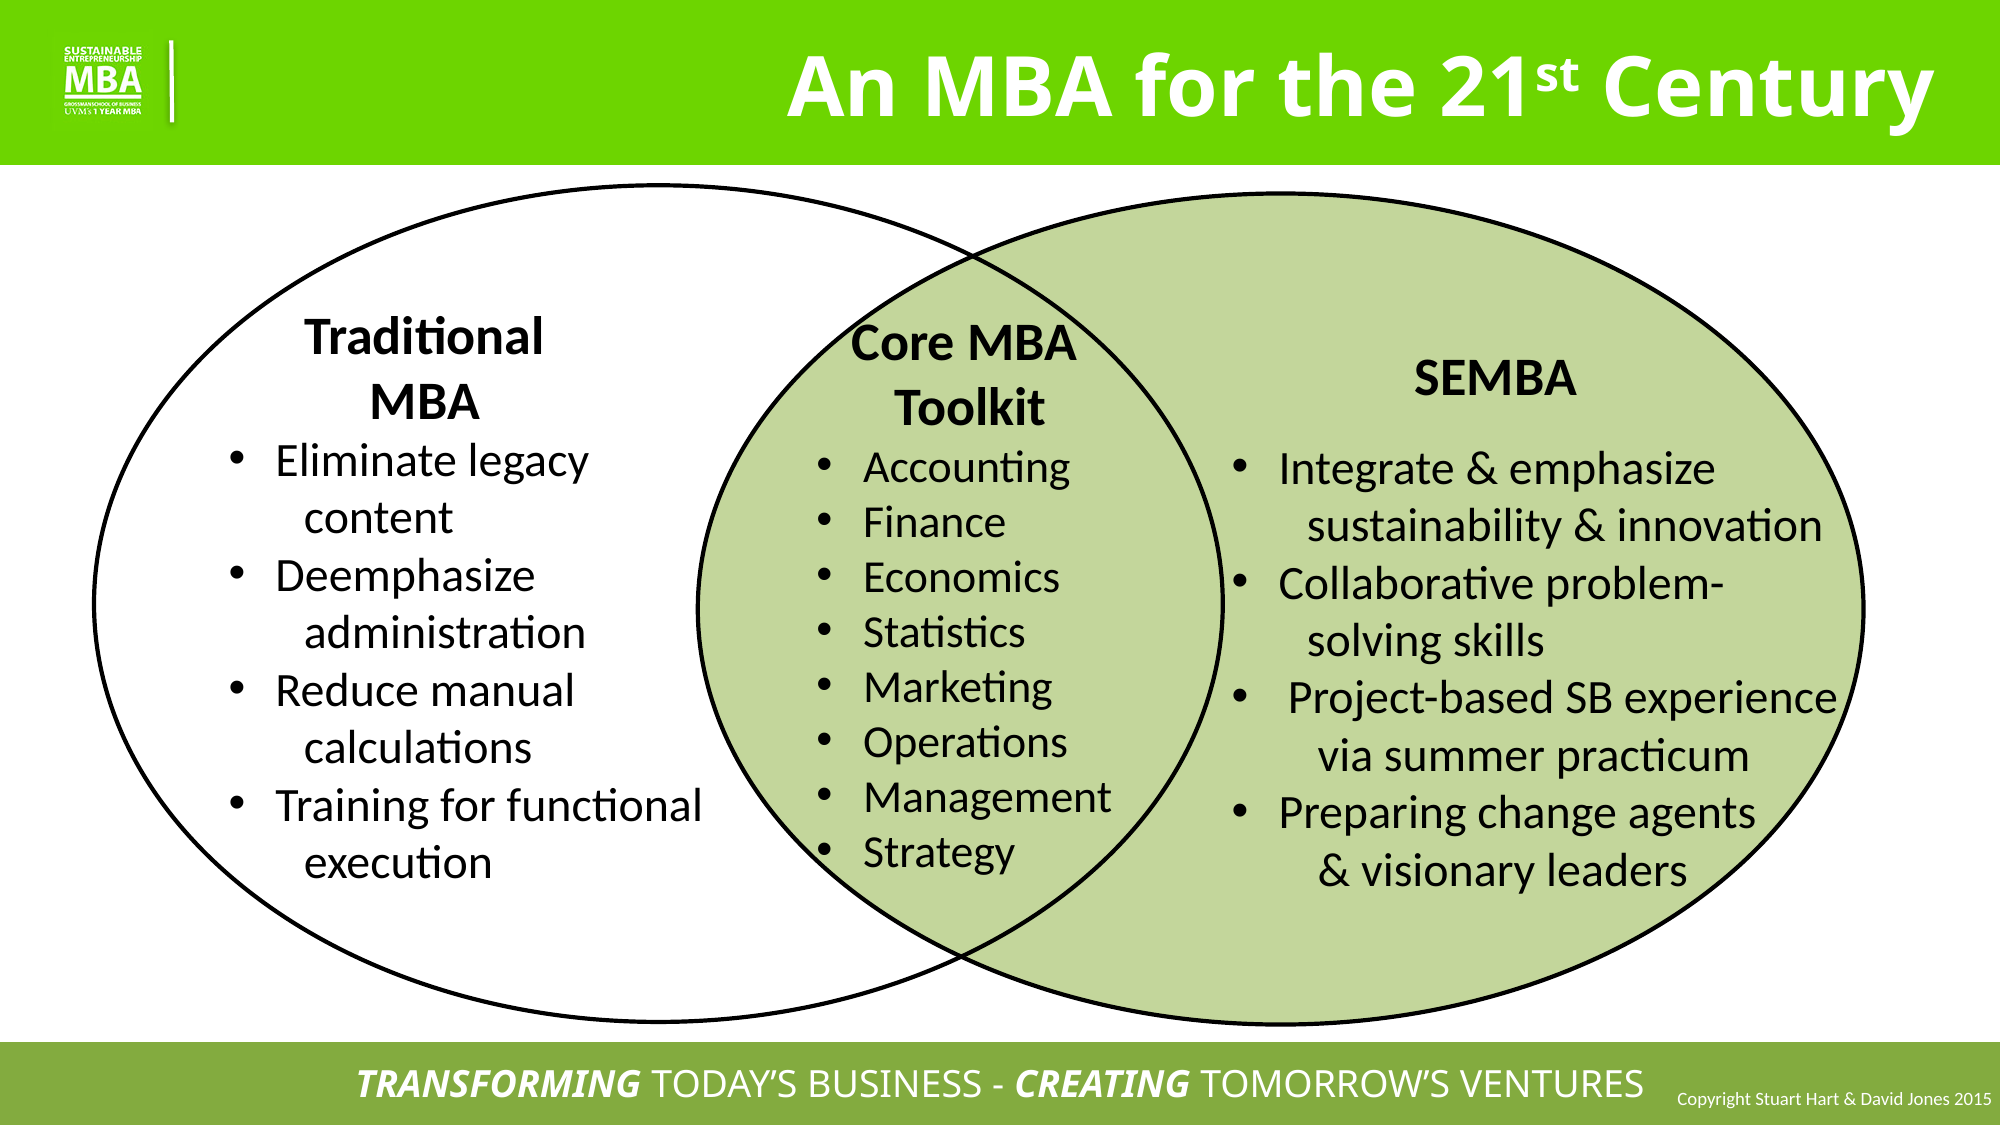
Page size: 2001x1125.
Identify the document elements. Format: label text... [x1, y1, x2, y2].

picture [0, 0, 2000, 165]
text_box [93, 184, 1224, 1023]
text_box Copyright Stuart Hart & David Jones 2015 [1658, 1068, 2000, 1125]
list An MBA for the 21st Century [219, 20, 1950, 146]
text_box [1227, 193, 1864, 1025]
